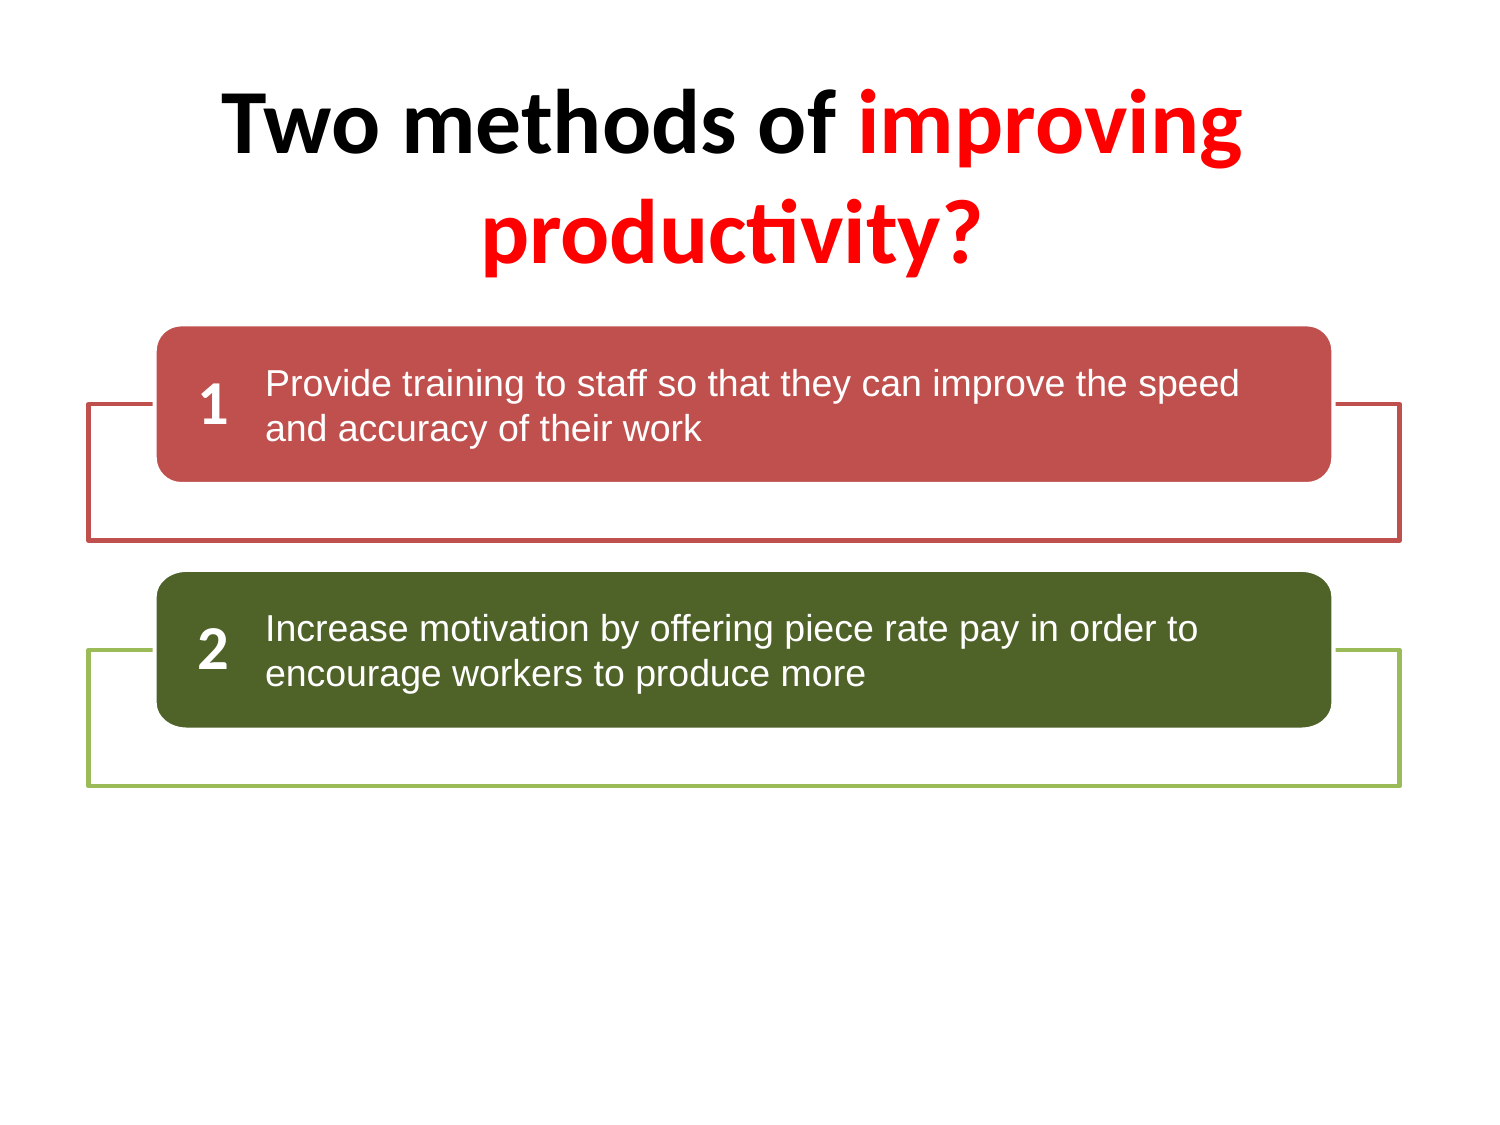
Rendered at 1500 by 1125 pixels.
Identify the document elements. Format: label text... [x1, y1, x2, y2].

text_box [86, 402, 1402, 543]
text_box [86, 648, 1402, 788]
text_box 1 [152, 322, 1336, 487]
text_box Increase motivation by offering piece rate pay in order to encourage workers to produce more [250, 596, 1258, 702]
text_box 2 [152, 567, 1336, 732]
text_box Two methods of improving productivity? [29, 54, 1436, 290]
text_box Provide training to staff so that they can improve the speed and accuracy of their work [250, 351, 1258, 456]
